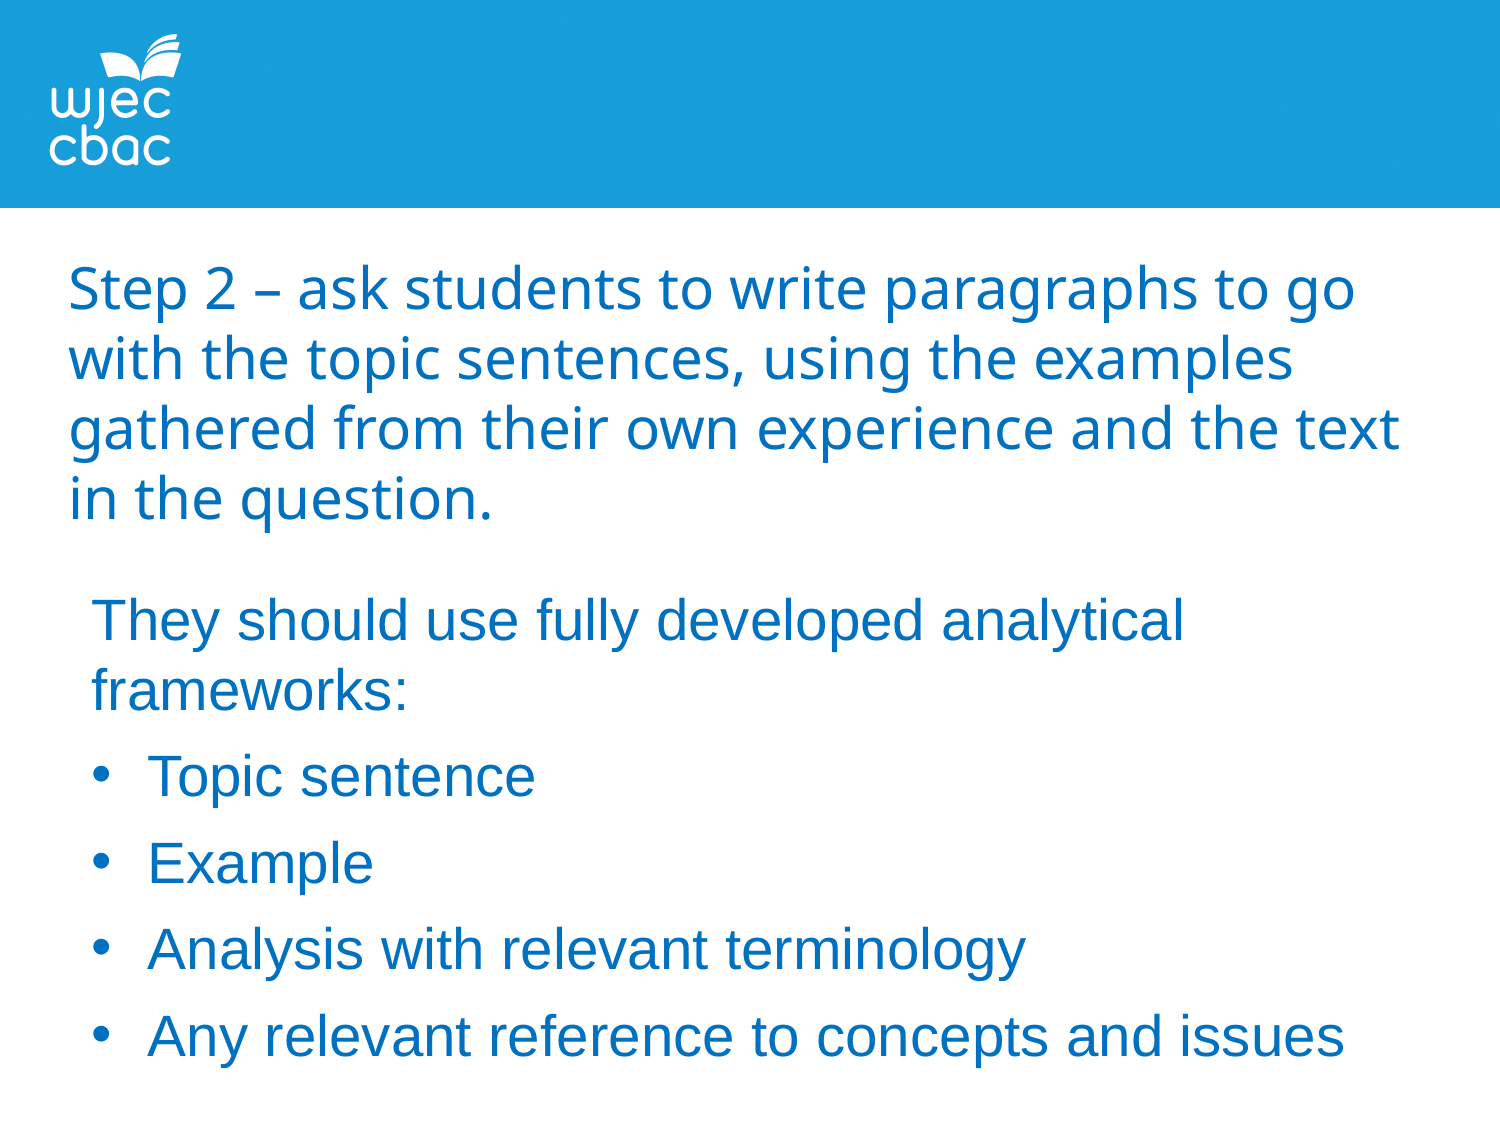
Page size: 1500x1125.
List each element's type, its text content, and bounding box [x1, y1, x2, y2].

list They should use fully developed analytical frameworks: Topic sentence Example Analysis with relevant terminology Any relevant reference to concepts and issues [76, 574, 1427, 982]
picture [0, 0, 1500, 208]
list Step 2 – ask students to write paragraphs to go with the topic sentences, using the examples gathered from their own experience and the text in the question. [53, 243, 1461, 502]
